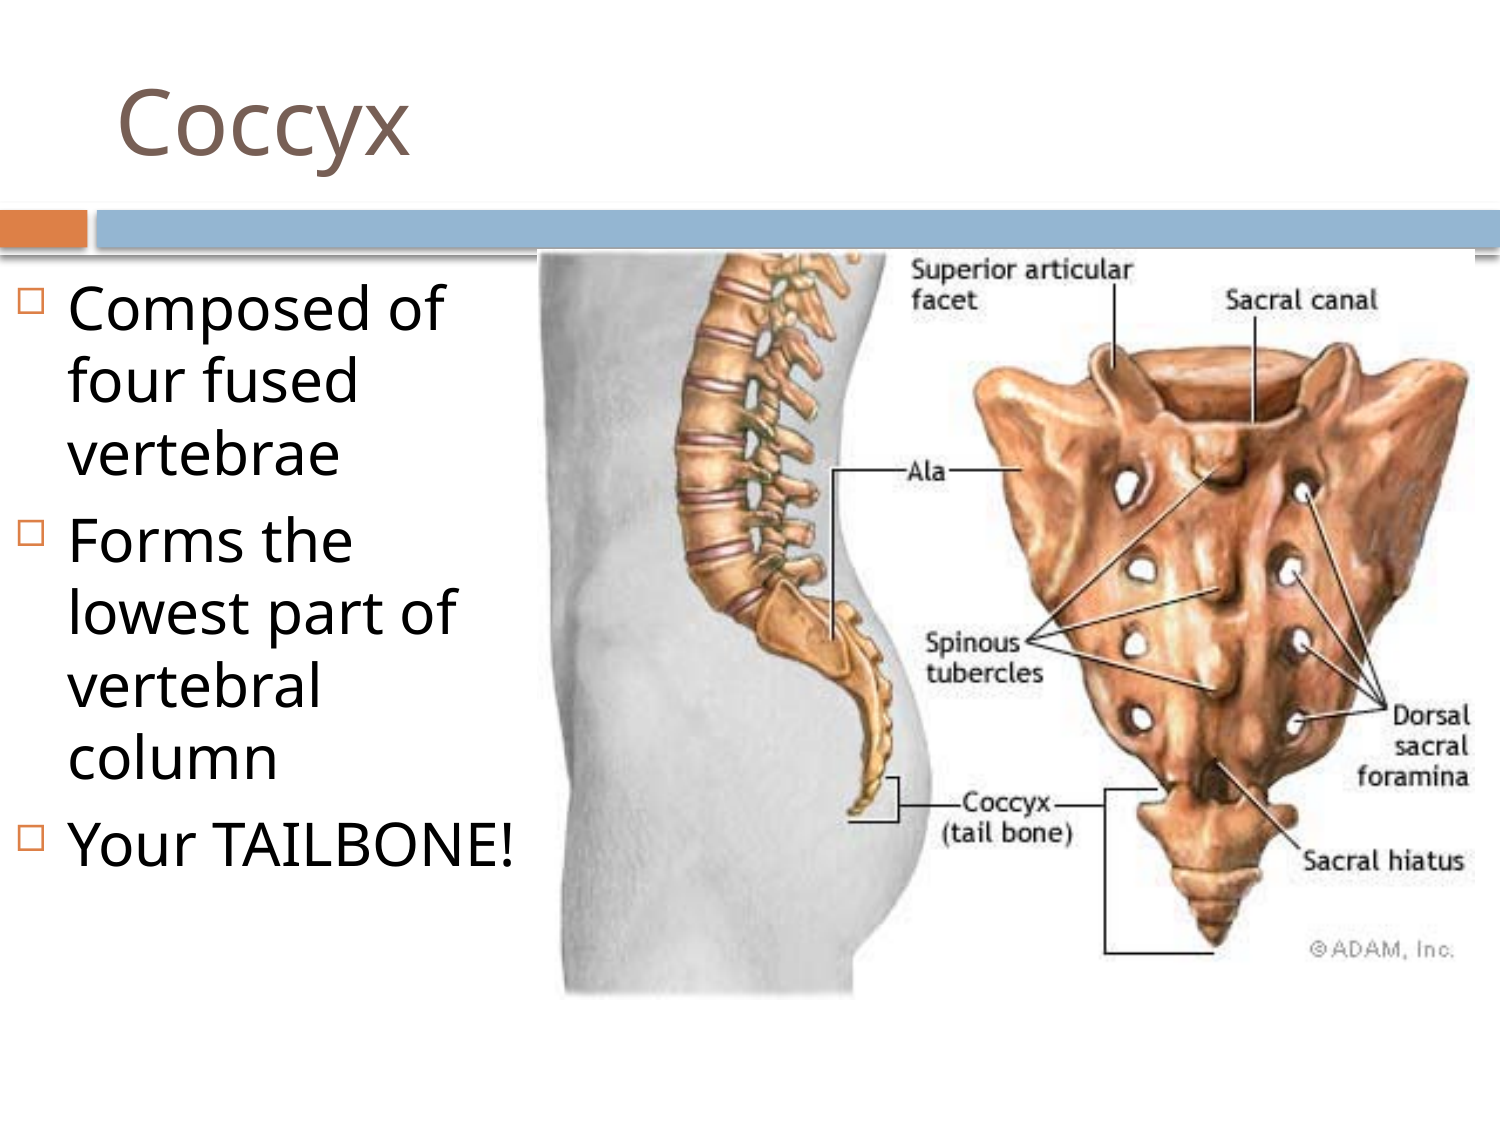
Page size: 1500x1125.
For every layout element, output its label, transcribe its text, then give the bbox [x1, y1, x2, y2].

list Composed of four fused vertebrae Forms the lowest part of vertebral column Your TAILBONE! [0, 262, 550, 1075]
picture [537, 249, 1476, 1001]
title Coccyx [100, 37, 1438, 200]
